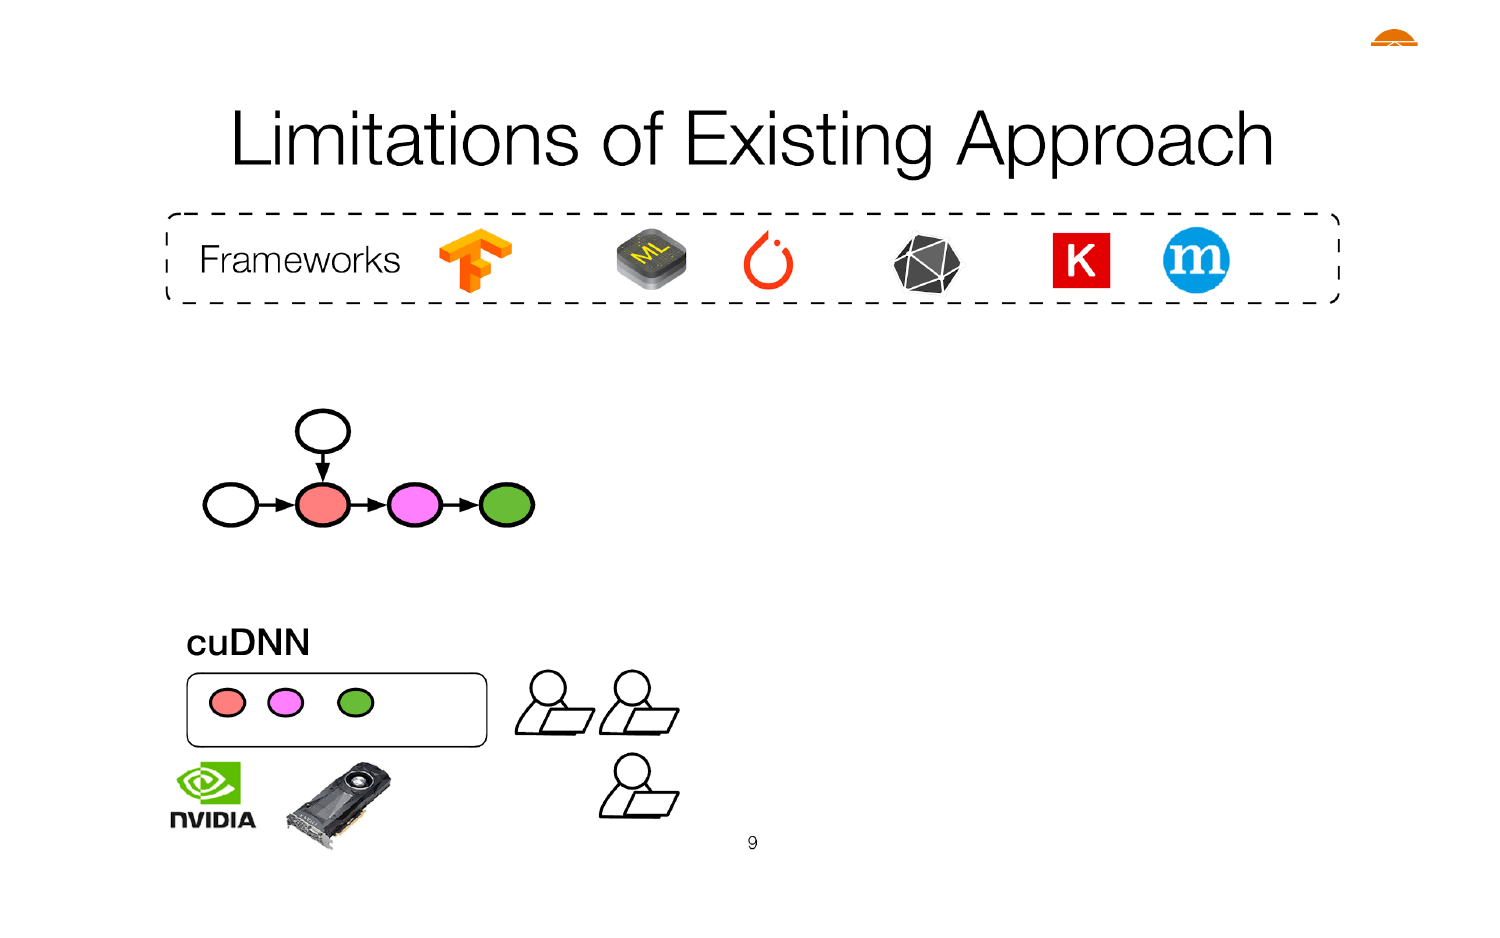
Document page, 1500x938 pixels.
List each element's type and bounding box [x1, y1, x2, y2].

picture [24, 46, 1481, 866]
